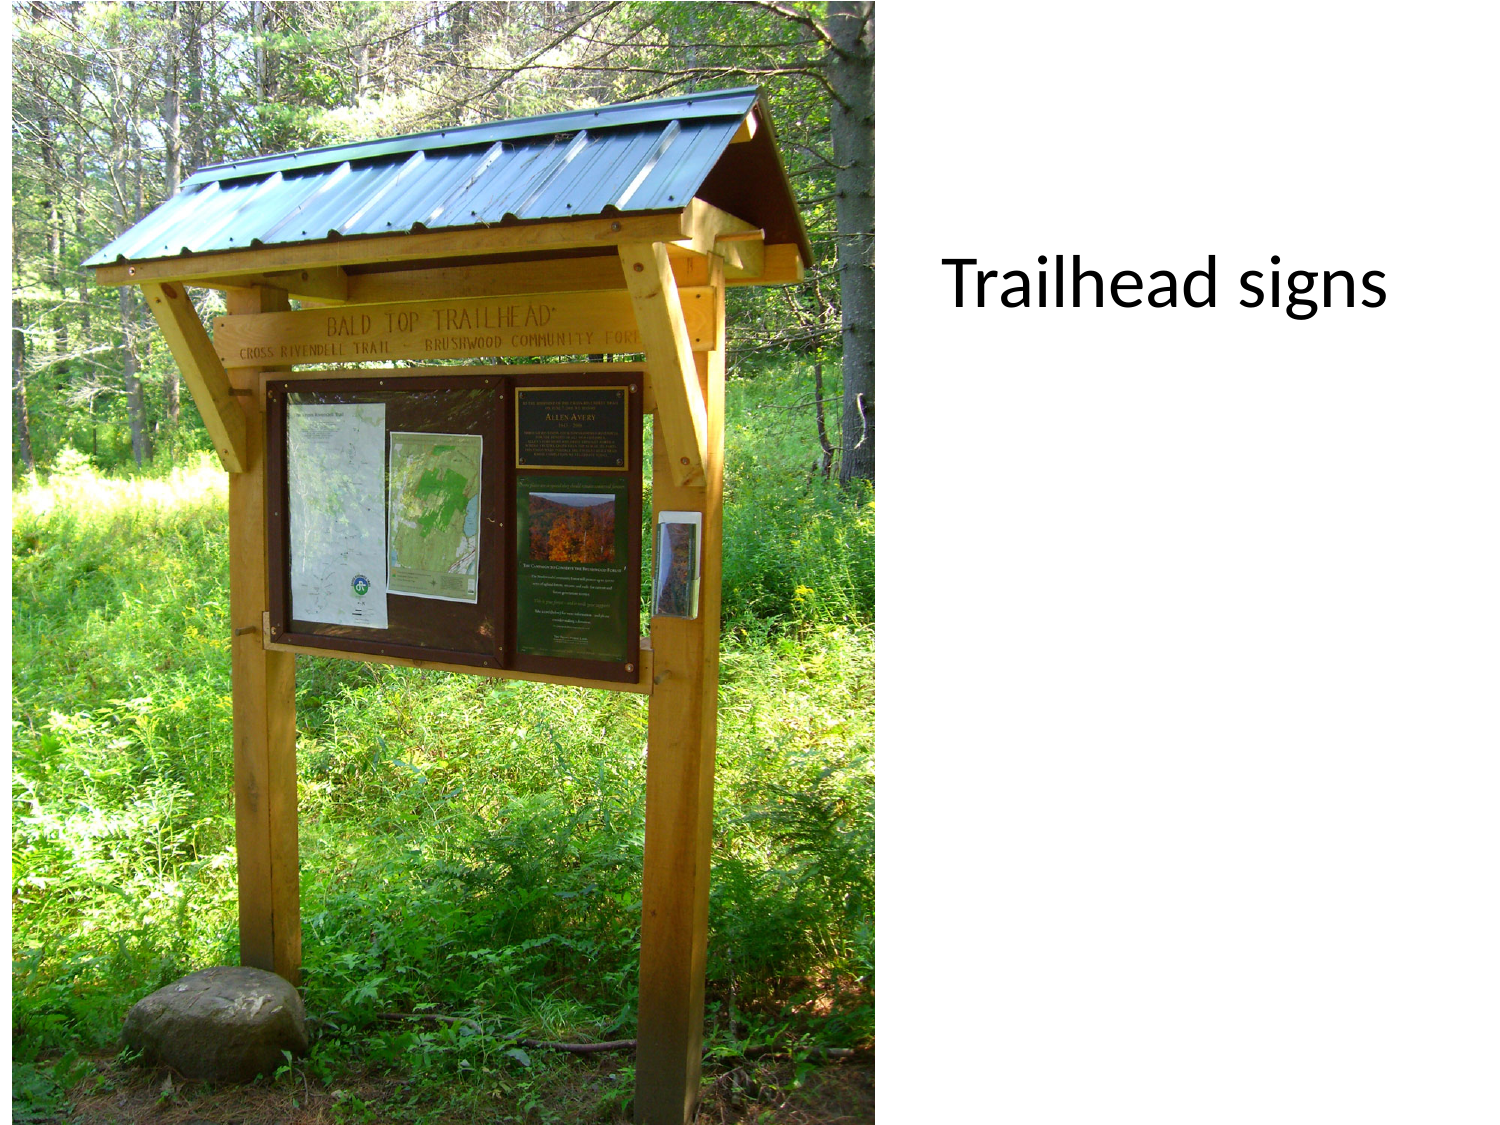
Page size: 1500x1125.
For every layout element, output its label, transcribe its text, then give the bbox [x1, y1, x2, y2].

picture [12, 0, 876, 1125]
text_box Trailhead signs [927, 224, 1404, 330]
